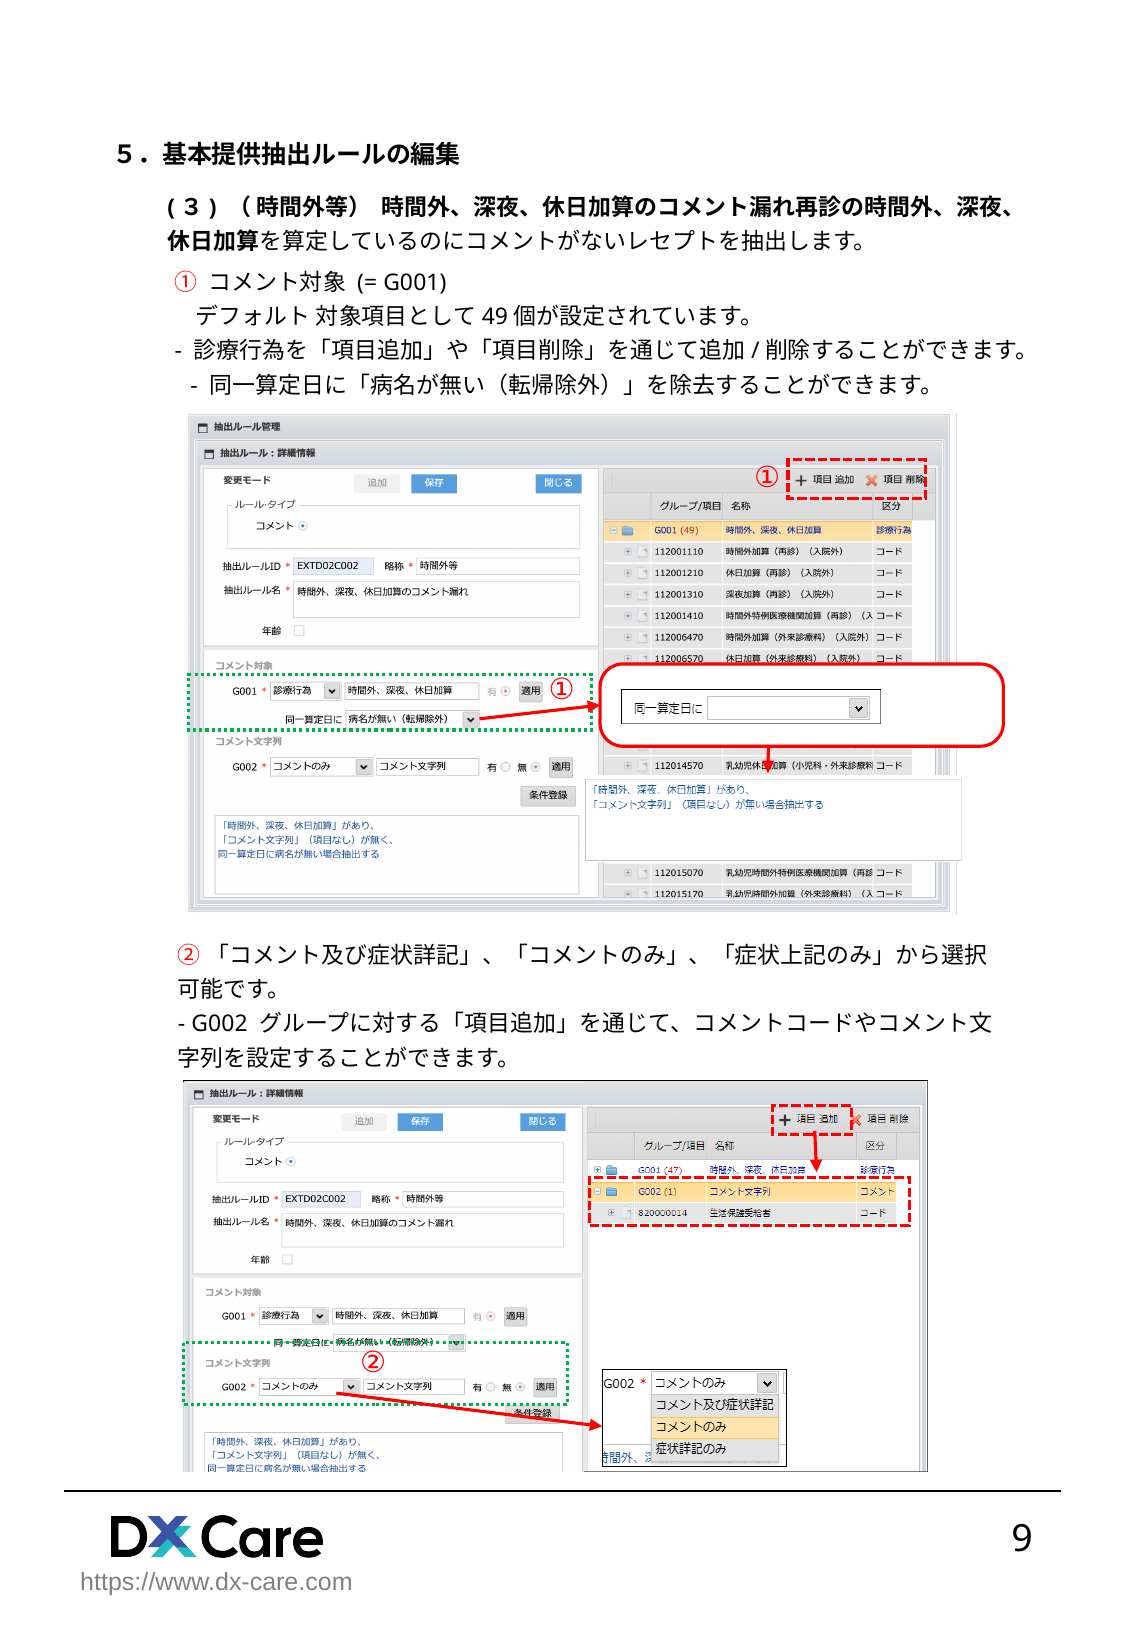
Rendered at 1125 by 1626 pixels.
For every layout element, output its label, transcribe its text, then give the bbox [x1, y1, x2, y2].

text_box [478, 704, 601, 720]
picture [601, 1368, 788, 1467]
text_box (３) （ 時間外等） 時間外、深夜、休日加算のコメント漏れ再診の時間外、深夜、休日加算を算定しているのにコメントがないレセプトを抽出します。 [152, 178, 1038, 262]
picture [185, 413, 963, 915]
text_box ① コメント対象 (= G001) デフォルト 対象項目として49個が設定されています。 - 診療行為を「項目追加」や「項目削除」を通じて追加/削除することができます。 - 同一算定日に「病名が無い（転帰除外）」を除去することができます。 [159, 253, 1045, 406]
slide_number 118 [794, 1506, 1048, 1593]
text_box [182, 1079, 928, 1473]
text_box [957, 662, 1005, 748]
text_box ②「コメント及び症状詳記」、「コメントのみ」、「症状上記のみ」から選択可能です。 - G002 グループに対する「項目追加」を通じて、コメントコードやコメント文字列を設定することができます。 [163, 926, 1013, 1079]
picture [111, 1515, 323, 1558]
picture [182, 1081, 585, 1473]
text_box ５．基本提供抽出ルールの編集 [18, 123, 1076, 176]
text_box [335, 1392, 601, 1427]
